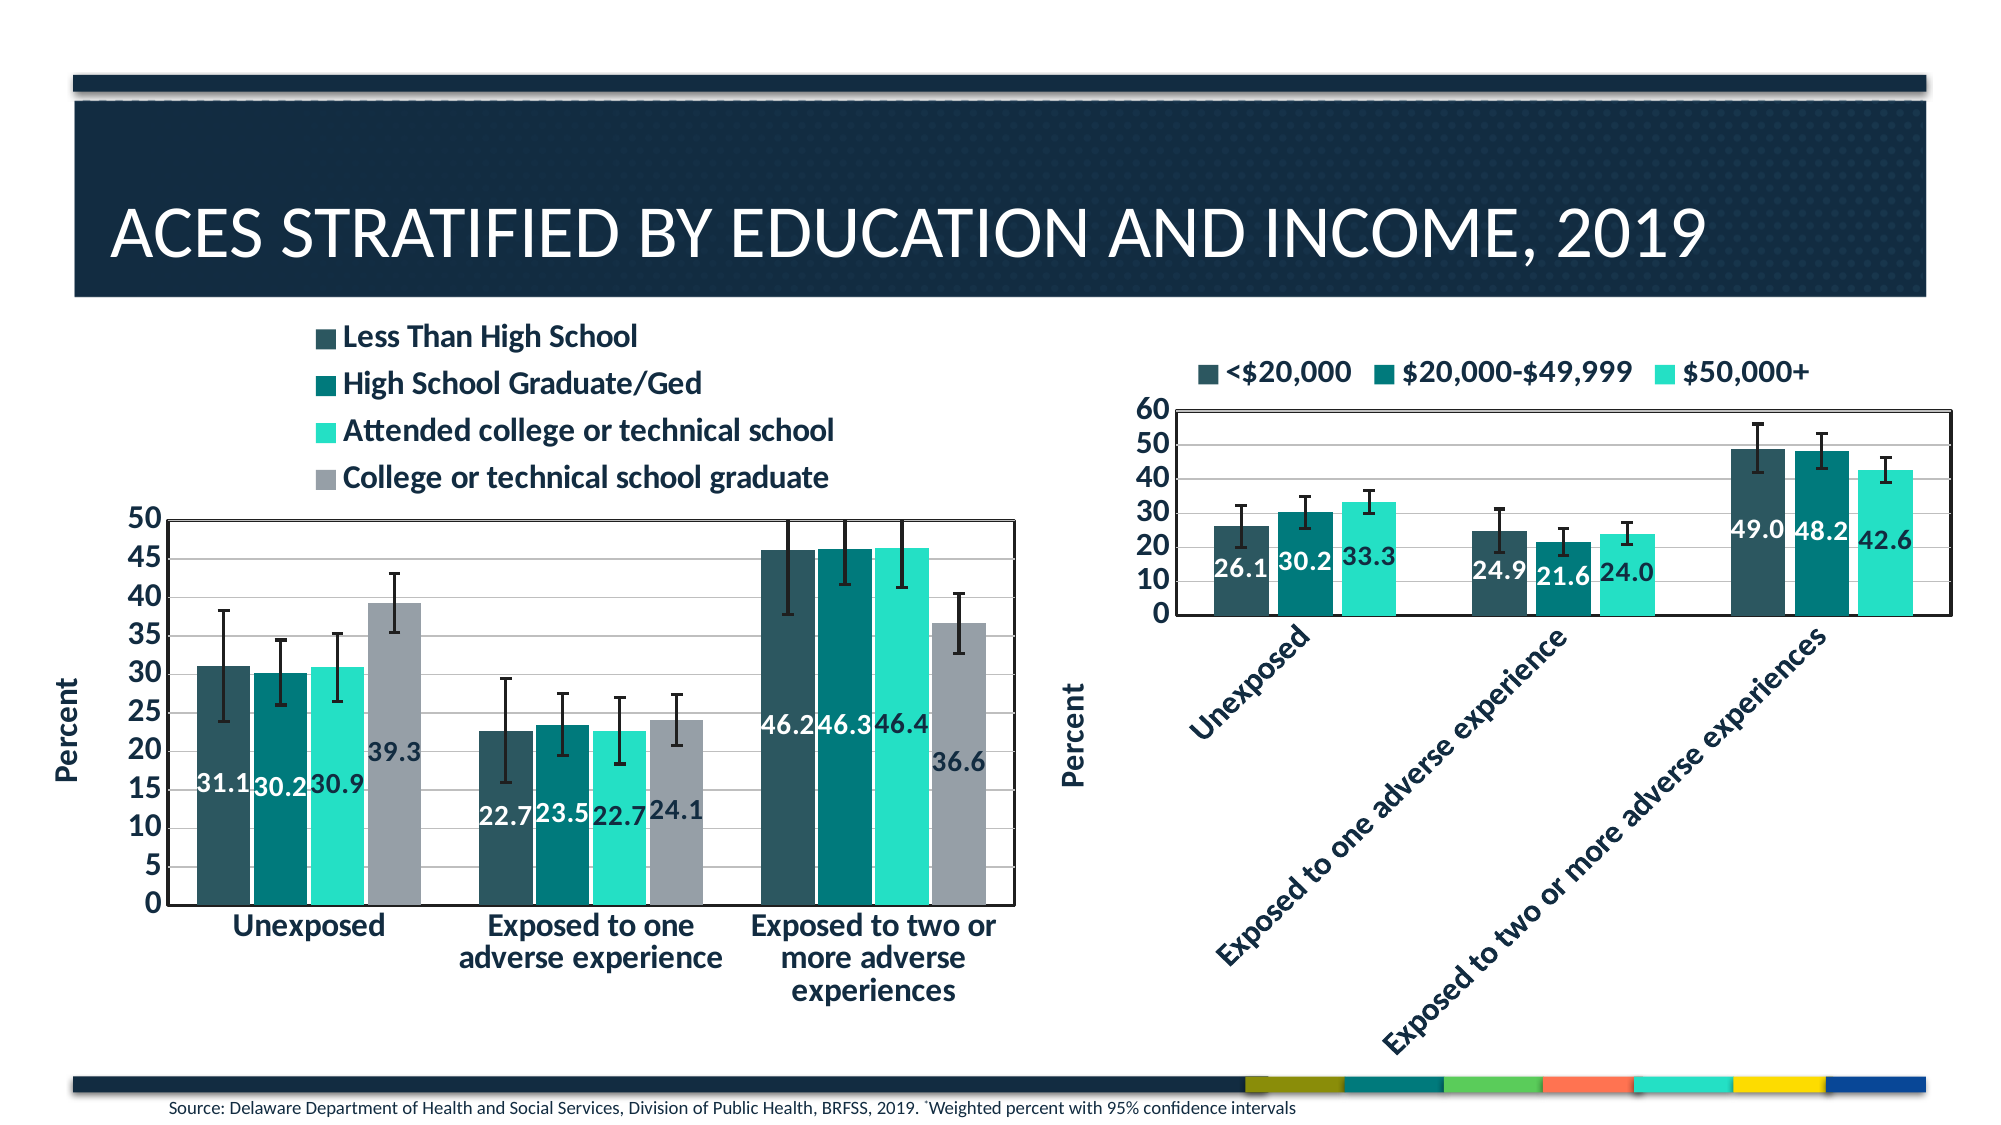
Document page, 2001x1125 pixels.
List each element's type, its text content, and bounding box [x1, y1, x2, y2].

chart [29, 302, 1971, 1063]
picture [56, 81, 1942, 317]
text_box Source: Delaware Department of Health and Social Services, Division of Public Health, BRFSS, 2019. *Weighted percent with 95% confidence intervals [153, 1087, 1847, 1125]
title Aces stratified by education and income, 2019 [95, 119, 1905, 282]
